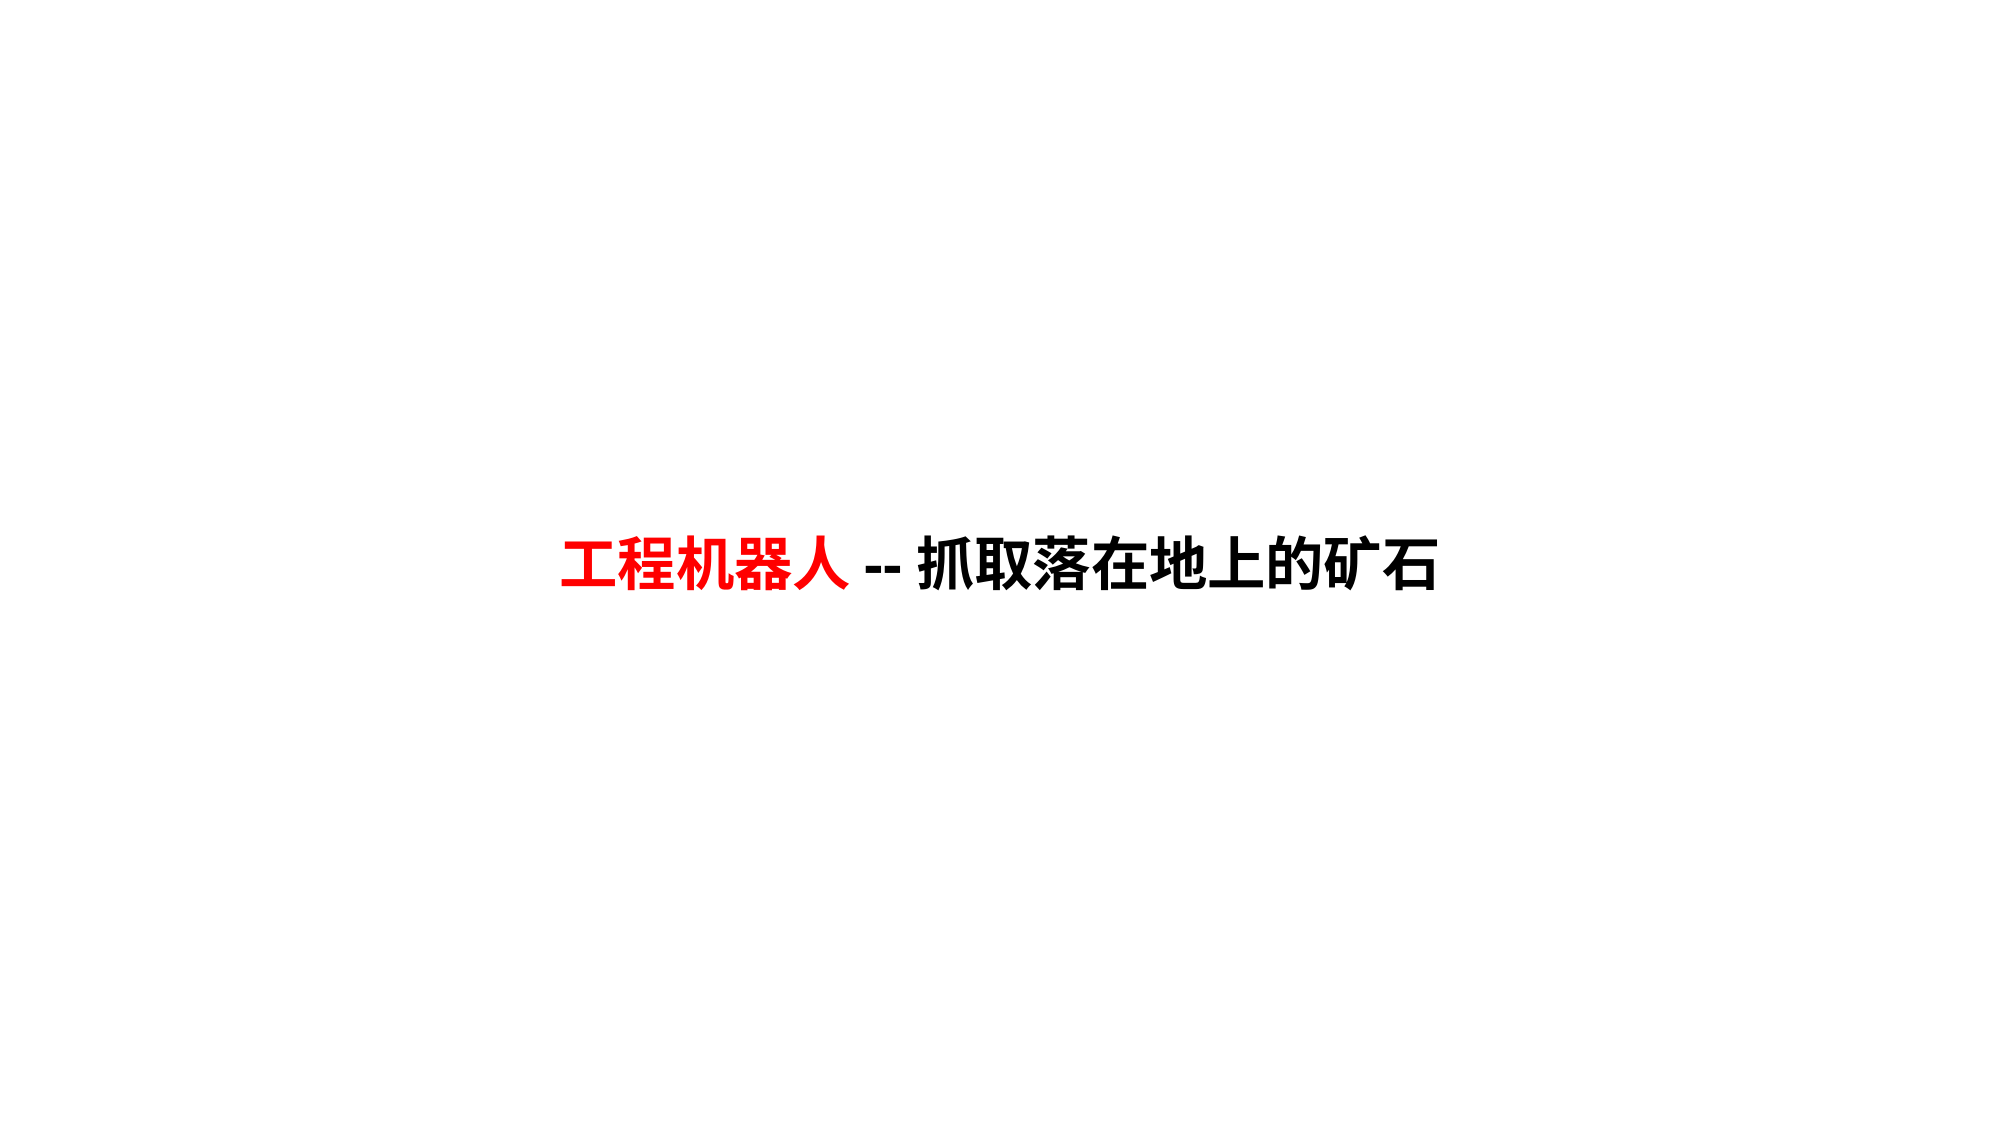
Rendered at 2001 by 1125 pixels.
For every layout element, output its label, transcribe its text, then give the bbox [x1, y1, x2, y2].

text_box 工程机器人--抓取落在地上的矿石 [278, 519, 1722, 605]
